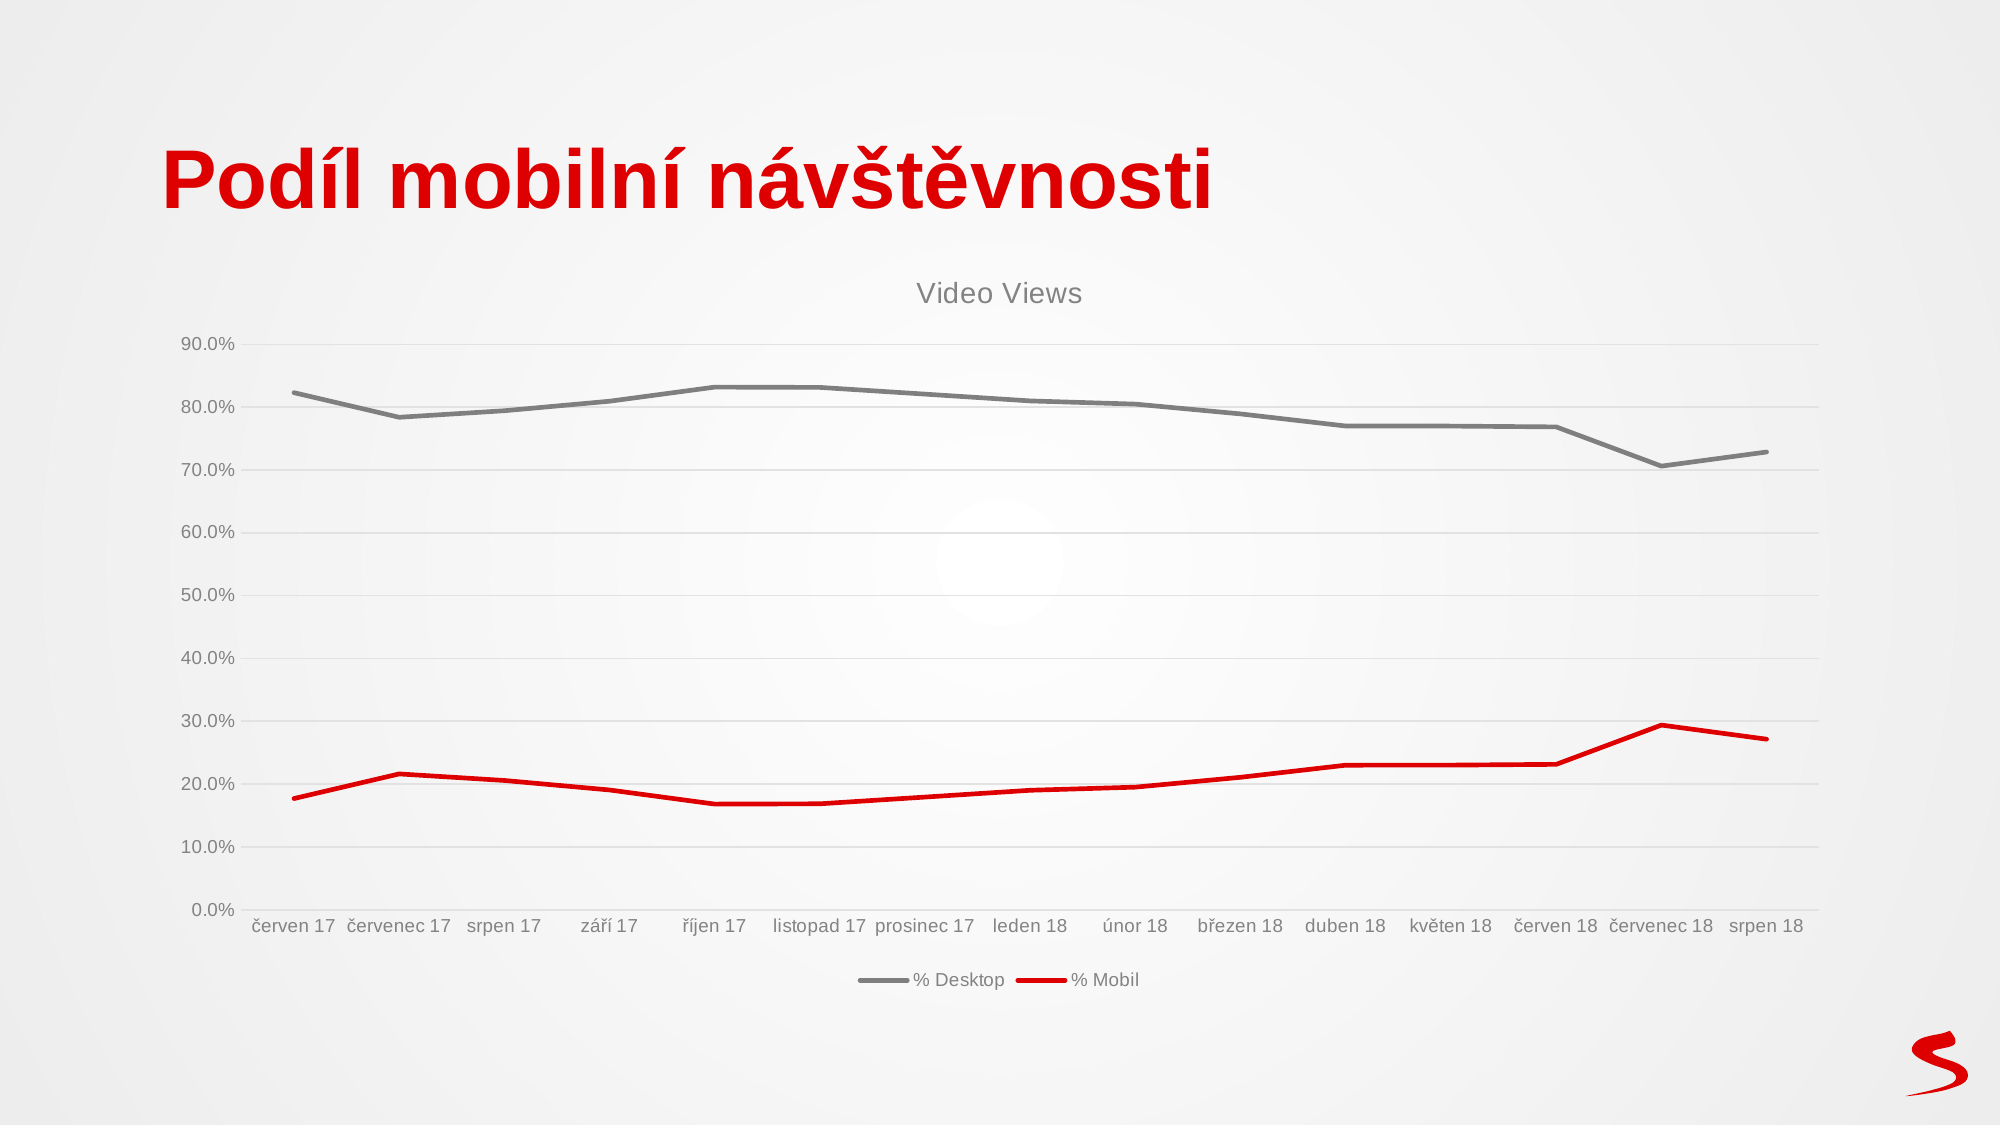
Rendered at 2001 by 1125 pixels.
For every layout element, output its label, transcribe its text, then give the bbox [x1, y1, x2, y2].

title Podíl mobilní návštěvnosti [146, 128, 1854, 245]
chart [146, 245, 1854, 998]
